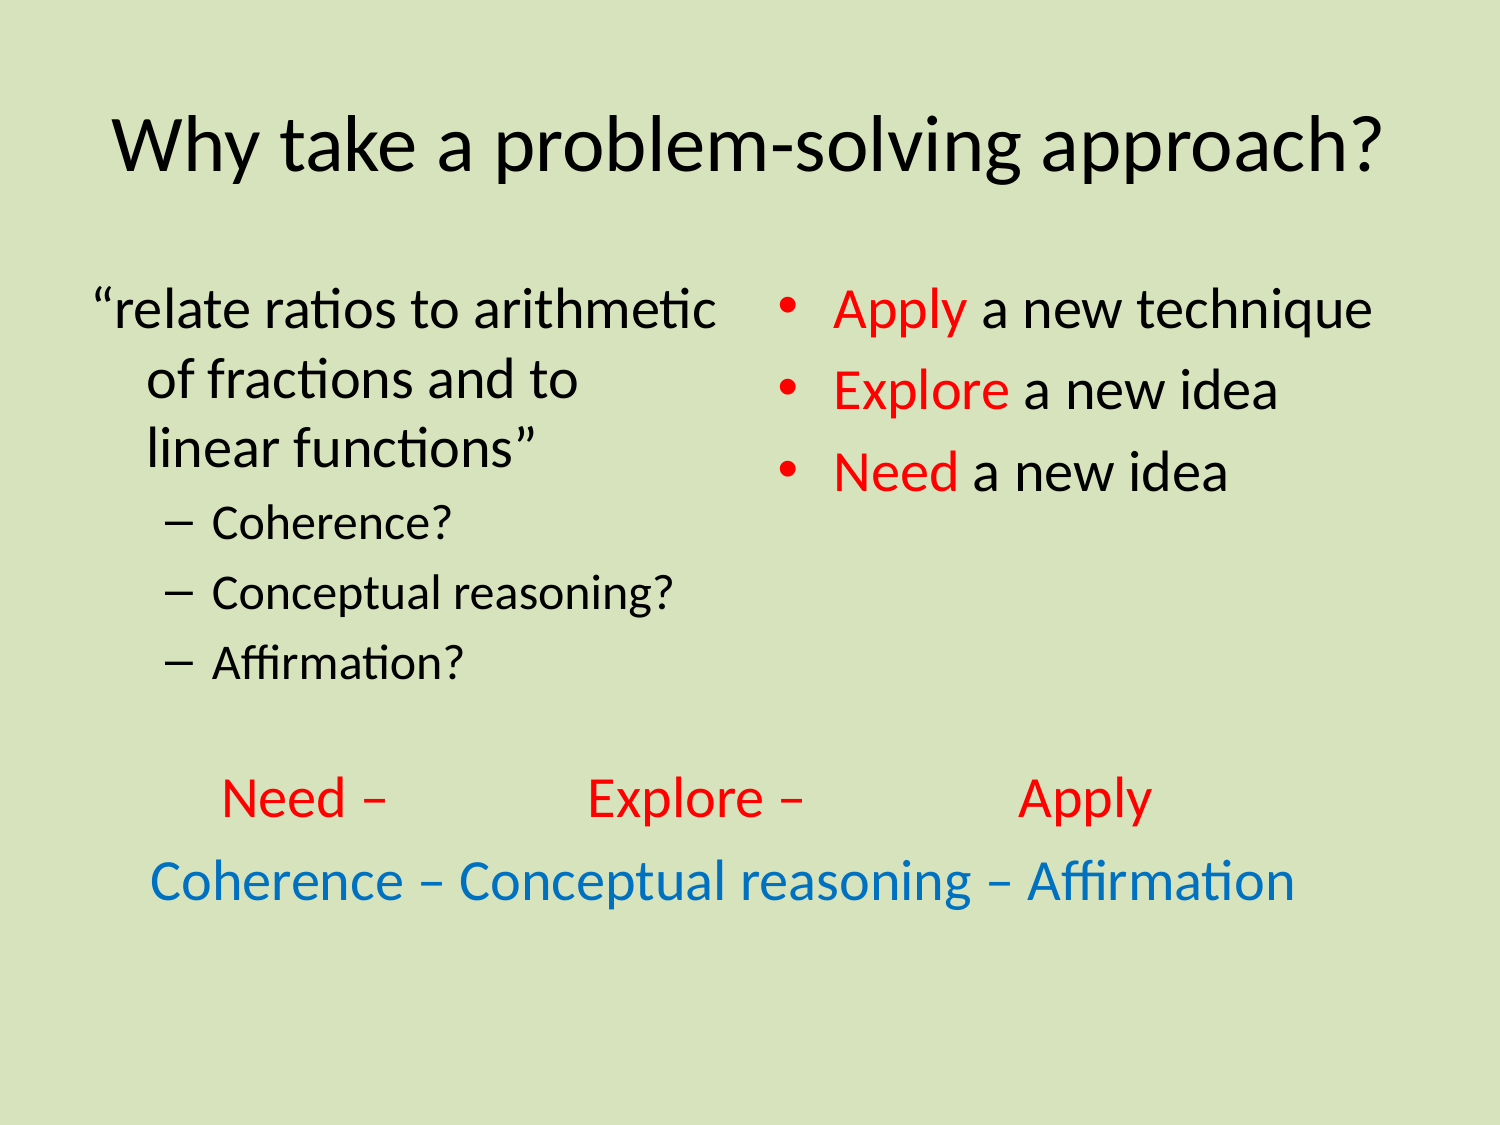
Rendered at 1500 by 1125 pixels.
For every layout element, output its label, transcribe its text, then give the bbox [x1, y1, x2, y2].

text_box Need – Explore – Apply [206, 751, 1223, 834]
list “relate ratios to arithmetic of fractions and to linear functions” Coherence? Conceptual reasoning? Affirmation? [75, 262, 738, 799]
title Why take a problem-solving approach? [75, 45, 1425, 233]
list Apply a new technique Explore a new idea Need a new idea [762, 262, 1425, 776]
text_box Coherence – Conceptual reasoning – Affirmation [135, 834, 1376, 919]
